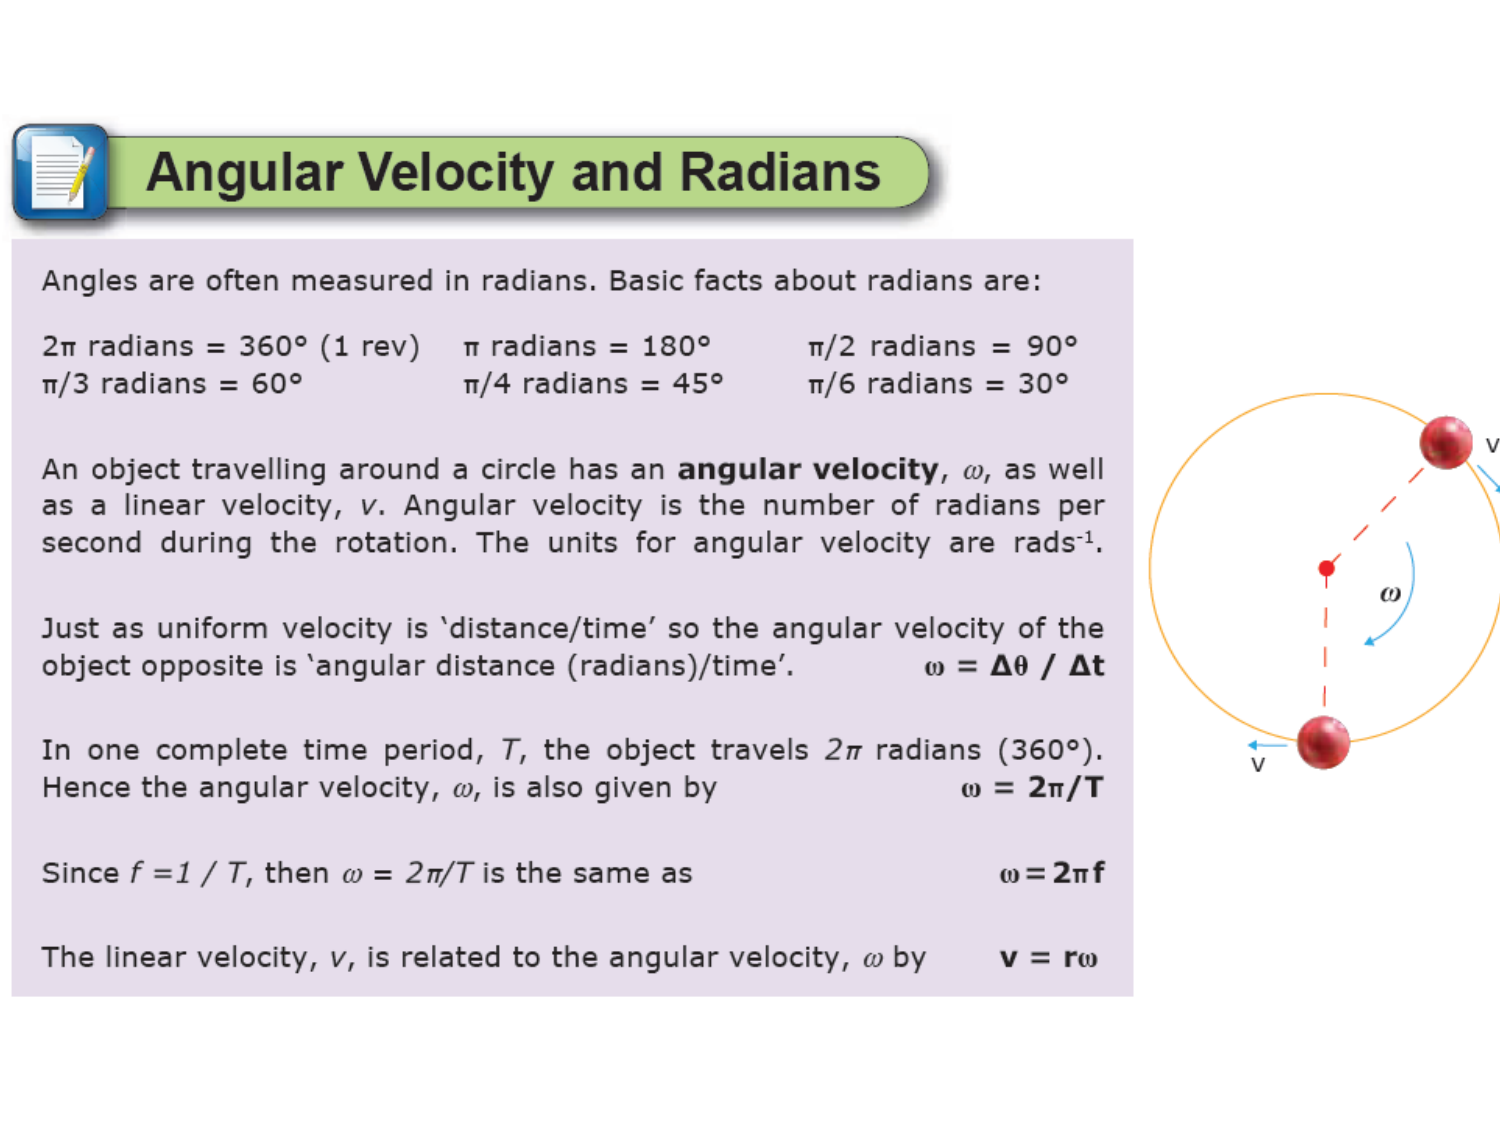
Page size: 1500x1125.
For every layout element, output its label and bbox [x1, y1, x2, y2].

picture [0, 113, 1500, 1001]
